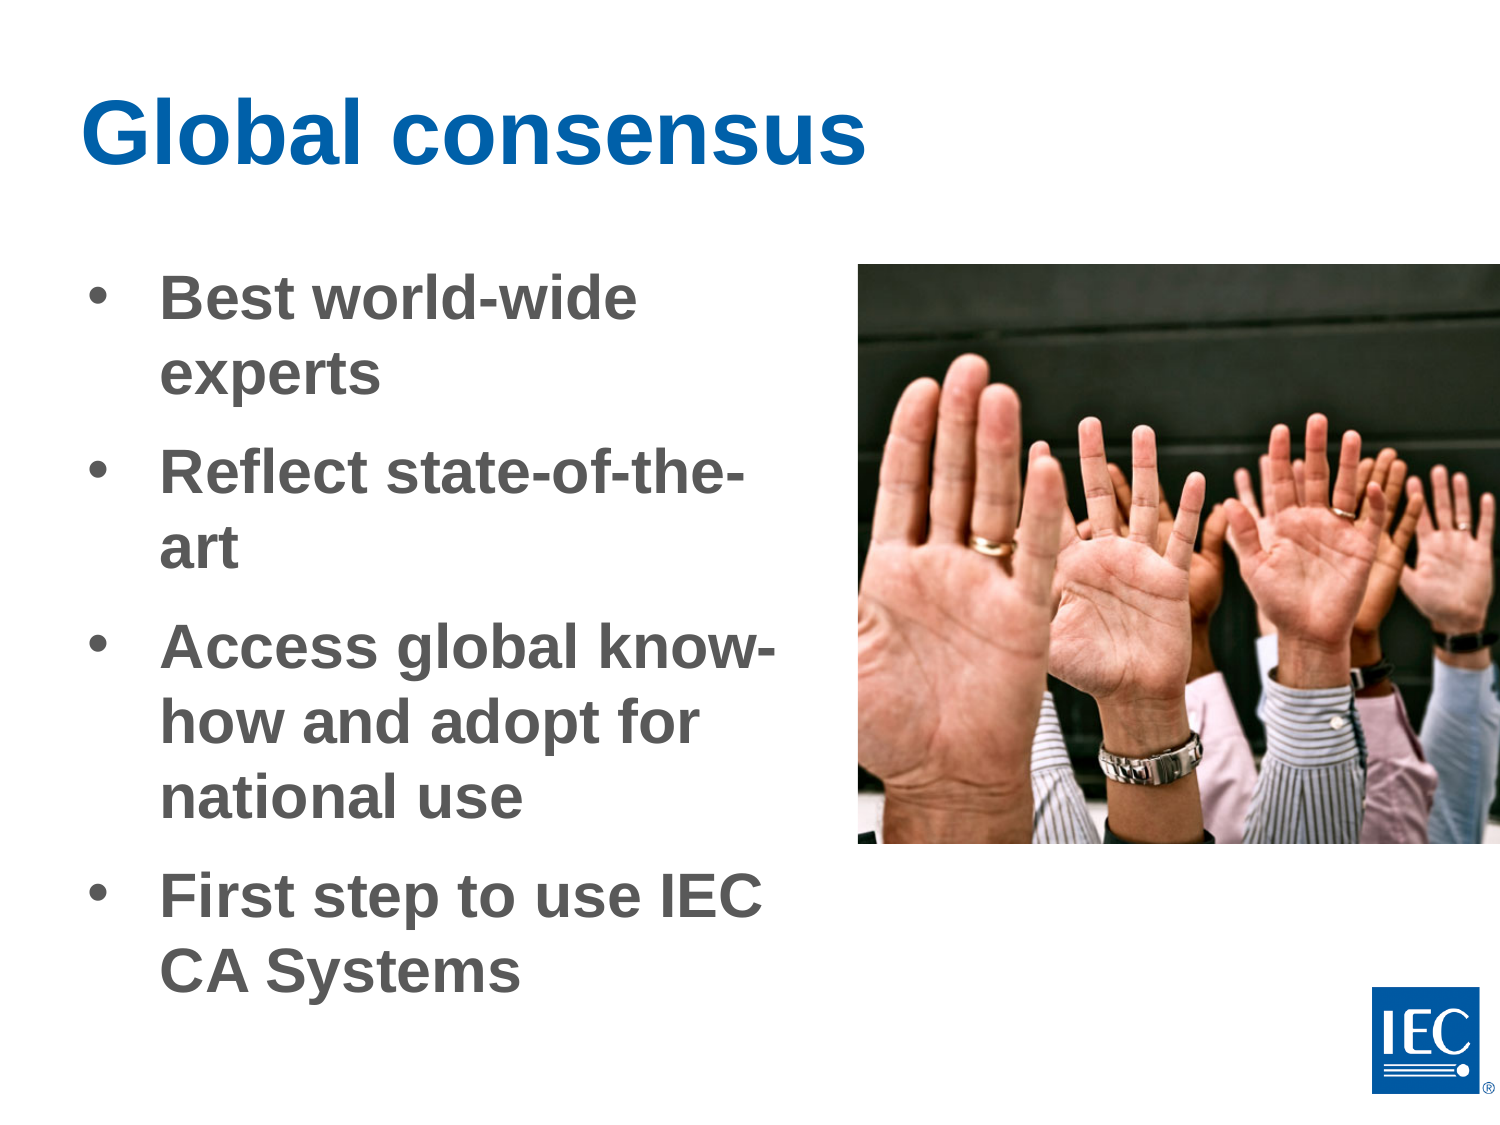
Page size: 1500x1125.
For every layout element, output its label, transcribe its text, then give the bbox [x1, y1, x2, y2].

list Best world-wide experts Reflect state-of-the-art Access global know-how and adopt for national use First step to use IEC CA Systems [72, 249, 798, 1071]
picture [1372, 987, 1495, 1094]
title Global consensus [64, 19, 1459, 237]
picture [857, 264, 1500, 844]
